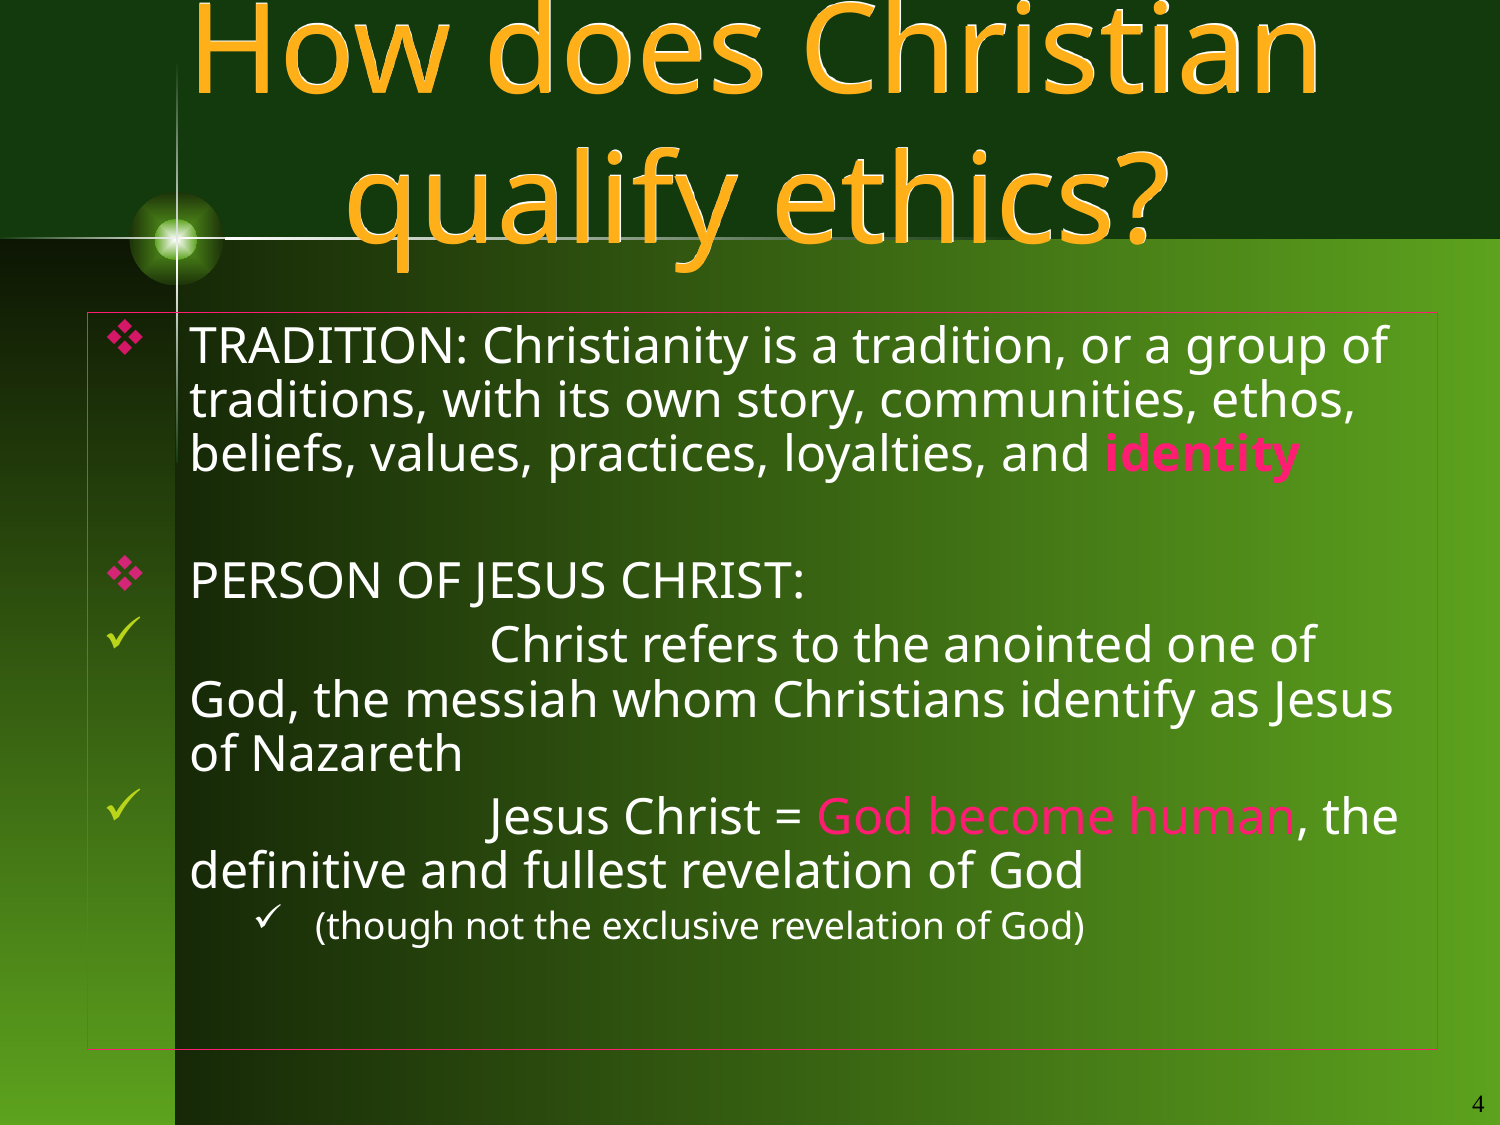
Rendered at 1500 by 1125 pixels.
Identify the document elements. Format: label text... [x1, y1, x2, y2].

title How does Christian qualify ethics? [24, 24, 1488, 213]
list TRADITION: Christianity is a tradition, or a group of traditions, with its own story, communities, ethos, beliefs, values, practices, loyalties, and identity PERSON OF JESUS CHRIST: Christ refers to the anointed one of God, the messiah whom Christians identify as Jesus of Nazareth Jesus Christ = God become human, the definitive and fullest revelation of God (though not the exclusive revelation of God) [87, 312, 1438, 1050]
text_box 4 [1457, 1079, 1500, 1125]
